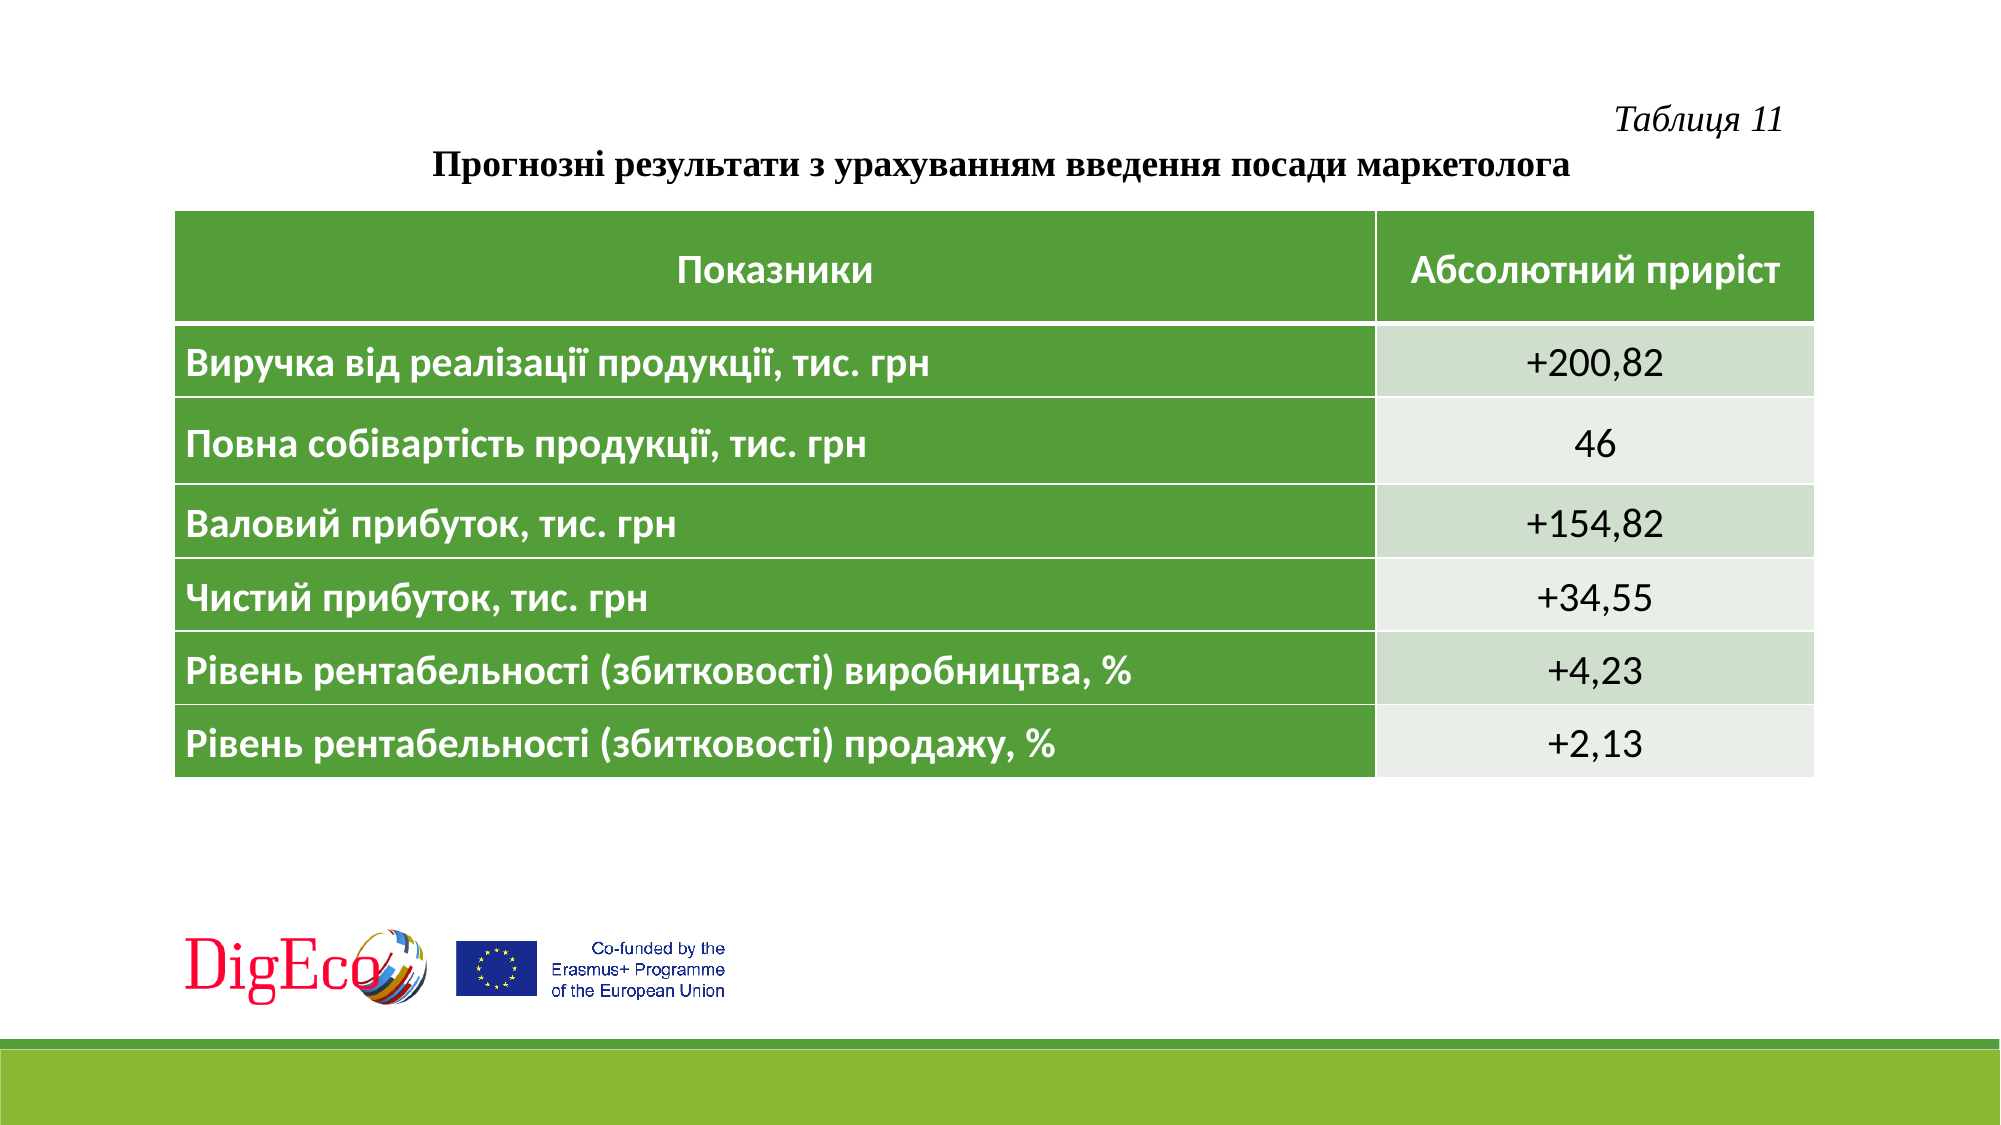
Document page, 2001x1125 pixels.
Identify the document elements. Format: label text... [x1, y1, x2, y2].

table_cell +200,82 [1377, 326, 1814, 396]
table_cell Чистий прибуток, тис. грн [175, 559, 1375, 630]
table_cell Рівень рентабельності (збитковості) продажу, % [175, 705, 1375, 777]
table_cell Рівень рентабельності (збитковості) виробництва, % [175, 632, 1375, 704]
table_cell +2,13 [1377, 705, 1814, 777]
table_cell +4,23 [1377, 632, 1814, 704]
text_box Таблиця 11 Прогнозні результати з урахуванням введення посади маркетолога [132, 86, 1800, 192]
table_cell Повна собівартість продукції, тис. грн [175, 398, 1375, 483]
table_cell +34,55 [1377, 559, 1814, 630]
table_cell 46 [1377, 398, 1814, 483]
table_header Абсолютний приріст [1377, 211, 1814, 321]
table_header Показники [175, 211, 1375, 321]
table_cell Виручка від реалізації продукції, тис. грн [175, 326, 1375, 396]
picture [173, 914, 738, 1022]
table_cell +154,82 [1377, 485, 1814, 557]
table_cell Валовий прибуток, тис. грн [175, 485, 1375, 557]
